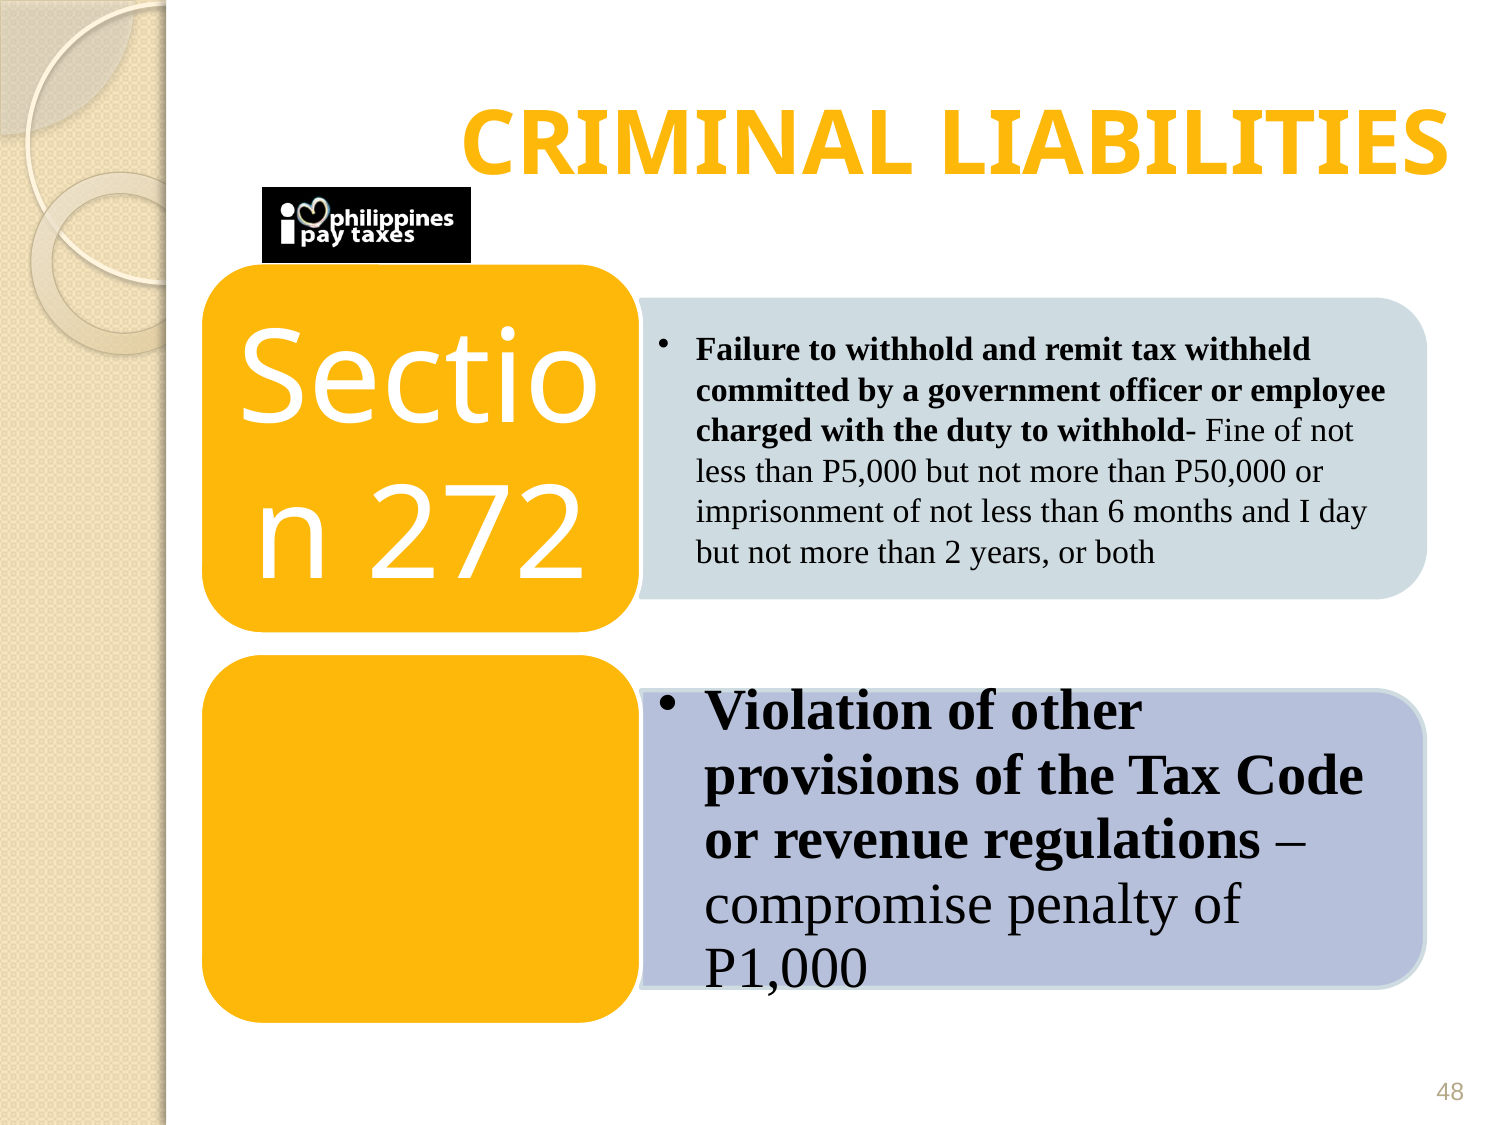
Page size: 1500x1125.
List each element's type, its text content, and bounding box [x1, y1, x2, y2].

title CRIMINAL LIABILITIES [235, 45, 1466, 233]
picture [262, 187, 471, 263]
slide_number 48 [1413, 1034, 1488, 1113]
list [199, 262, 1426, 1026]
